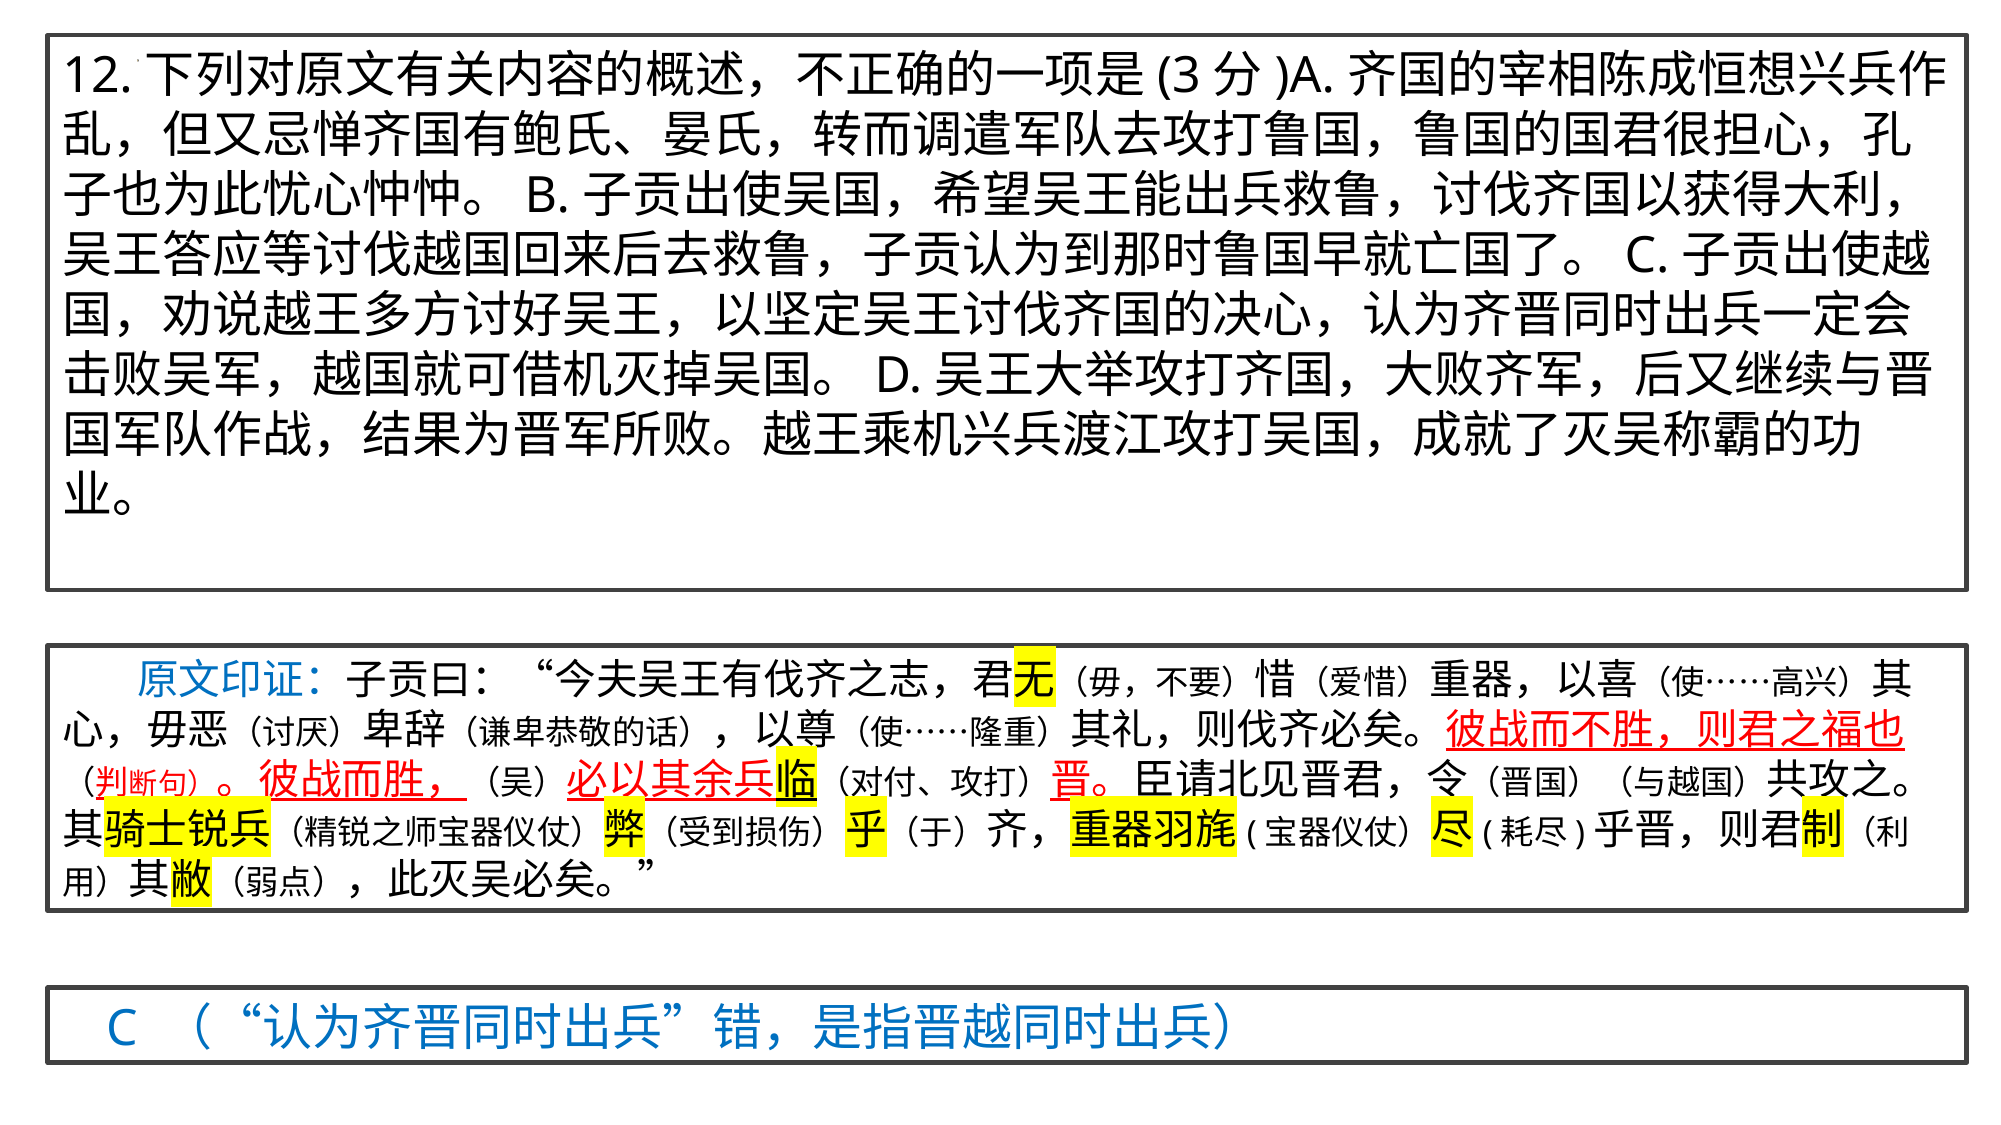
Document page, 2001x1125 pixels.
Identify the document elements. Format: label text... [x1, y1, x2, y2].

text_box C （“认为齐晋同时出兵”错，是指晋越同时出兵） [47, 987, 1967, 1063]
text_box 原文印证：子贡曰：“今夫吴王有伐齐之志，君无（毋，不要）惜（爱惜）重器，以喜（使……高兴）其心，毋恶（讨厌）卑辞（谦卑恭敬的话），以尊（使……隆重）其礼，则伐齐必矣。彼战而不胜，则君之福也（判断句）。彼战而胜，（吴）必以其余兵临（对付、攻打）晋。臣请北见晋君，令（晋国）（与越国）共攻之。其骑士锐兵（精锐之师宝器仪仗）弊（受到损伤）乎（于）齐，重器羽旄(宝器仪仗）尽(耗尽)乎晋，则君制（利用）其敝（弱点），此灭吴必矣。” [47, 645, 1967, 911]
text_box 12.下列对原文有关内容的概述，不正确的一项是(3分)A.齐国的宰相陈成恒想兴兵作乱，但又忌惮齐国有鲍氏、晏氏，转而调遣军队去攻打鲁国，鲁国的国君很担心，孔子也为此忧心忡忡。B.子贡出使吴国，希望吴王能出兵救鲁，讨伐齐国以获得大利，吴王答应等讨伐越国回来后去救鲁，子贡认为到那时鲁国早就亡国了。C.子贡出使越国，劝说越王多方讨好吴王，以坚定吴王讨伐齐国的决心，认为齐晋同时出兵一定会击败吴军，越国就可借机灭掉吴国。D.吴王大举攻打齐国，大败齐军，后又继续与晋国军队作战，结果为晋军所败。越王乘机兴兵渡江攻打吴国，成就了灭吴称霸的功业。 [47, 35, 1967, 590]
